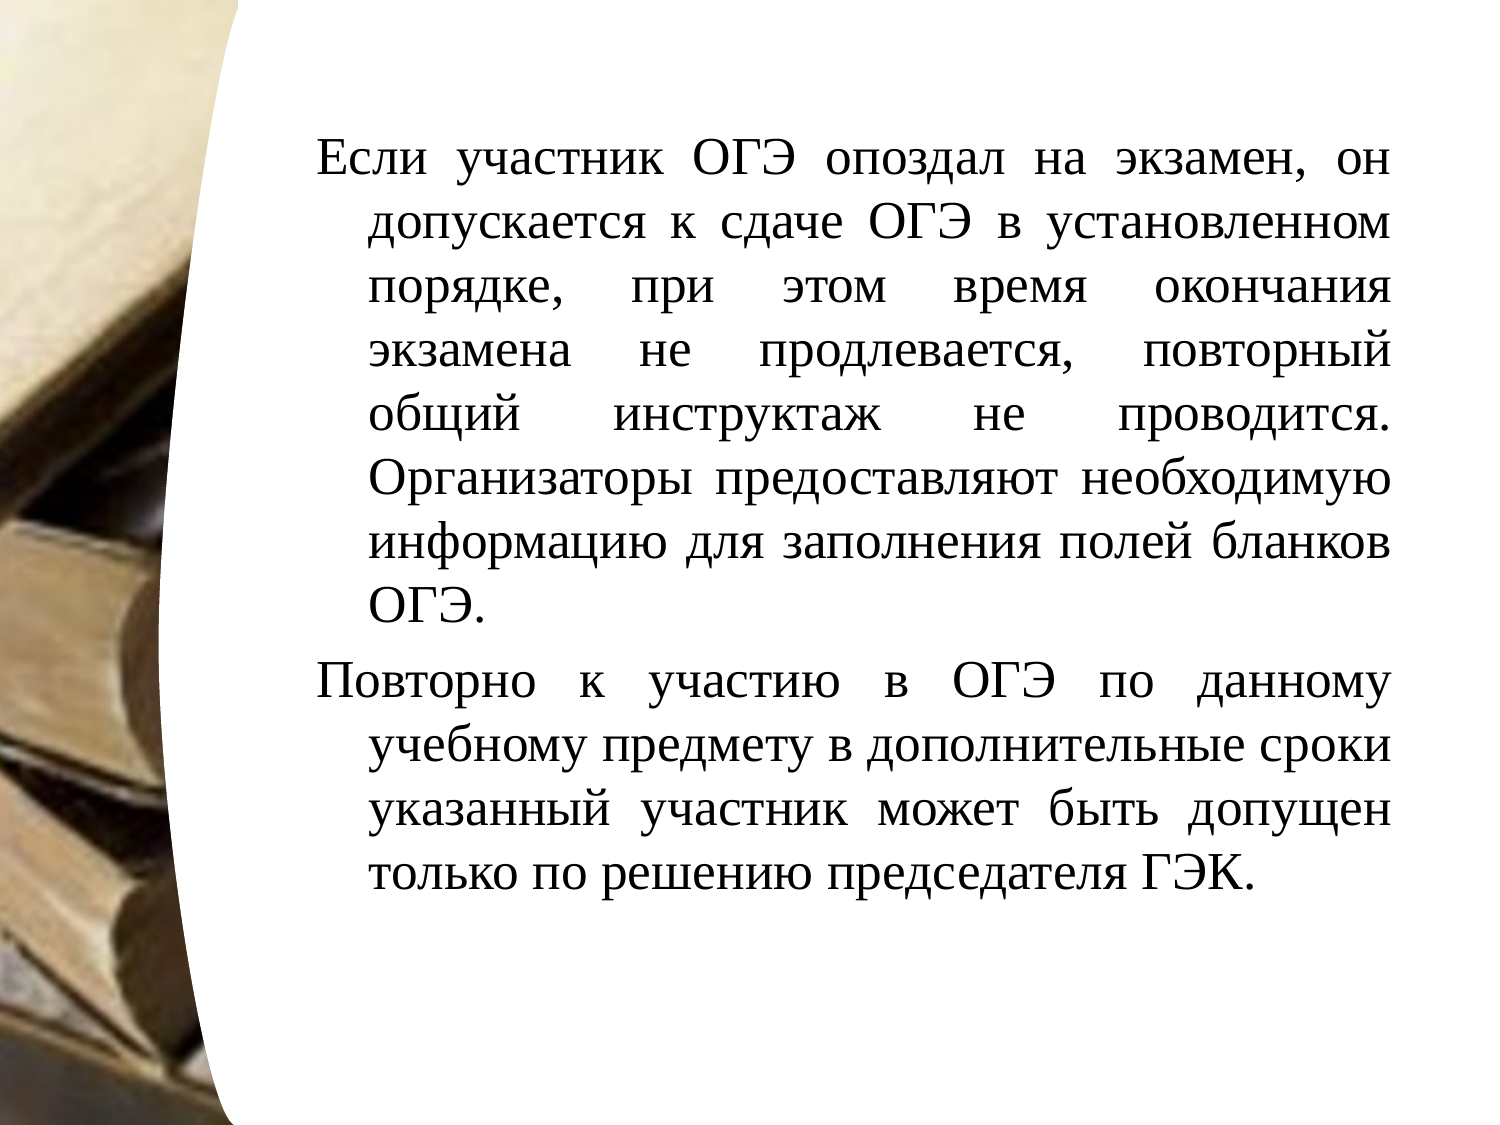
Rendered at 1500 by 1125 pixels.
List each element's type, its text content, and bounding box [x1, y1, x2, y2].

picture [0, 0, 238, 1125]
list Если участник ОГЭ опоздал на экзамен, он допускается к сдаче ОГЭ в установленном порядке, при этом время окончания экзамена не продлевается, повторный общий инструктаж не проводится. Организаторы предоставляют необходимую информацию для заполнения полей бланков ОГЭ. Повторно к участию в ОГЭ по данному учебному предмету в дополнительные сроки указанный участник может быть допущен только по решению председателя ГЭК. [300, 113, 1410, 980]
